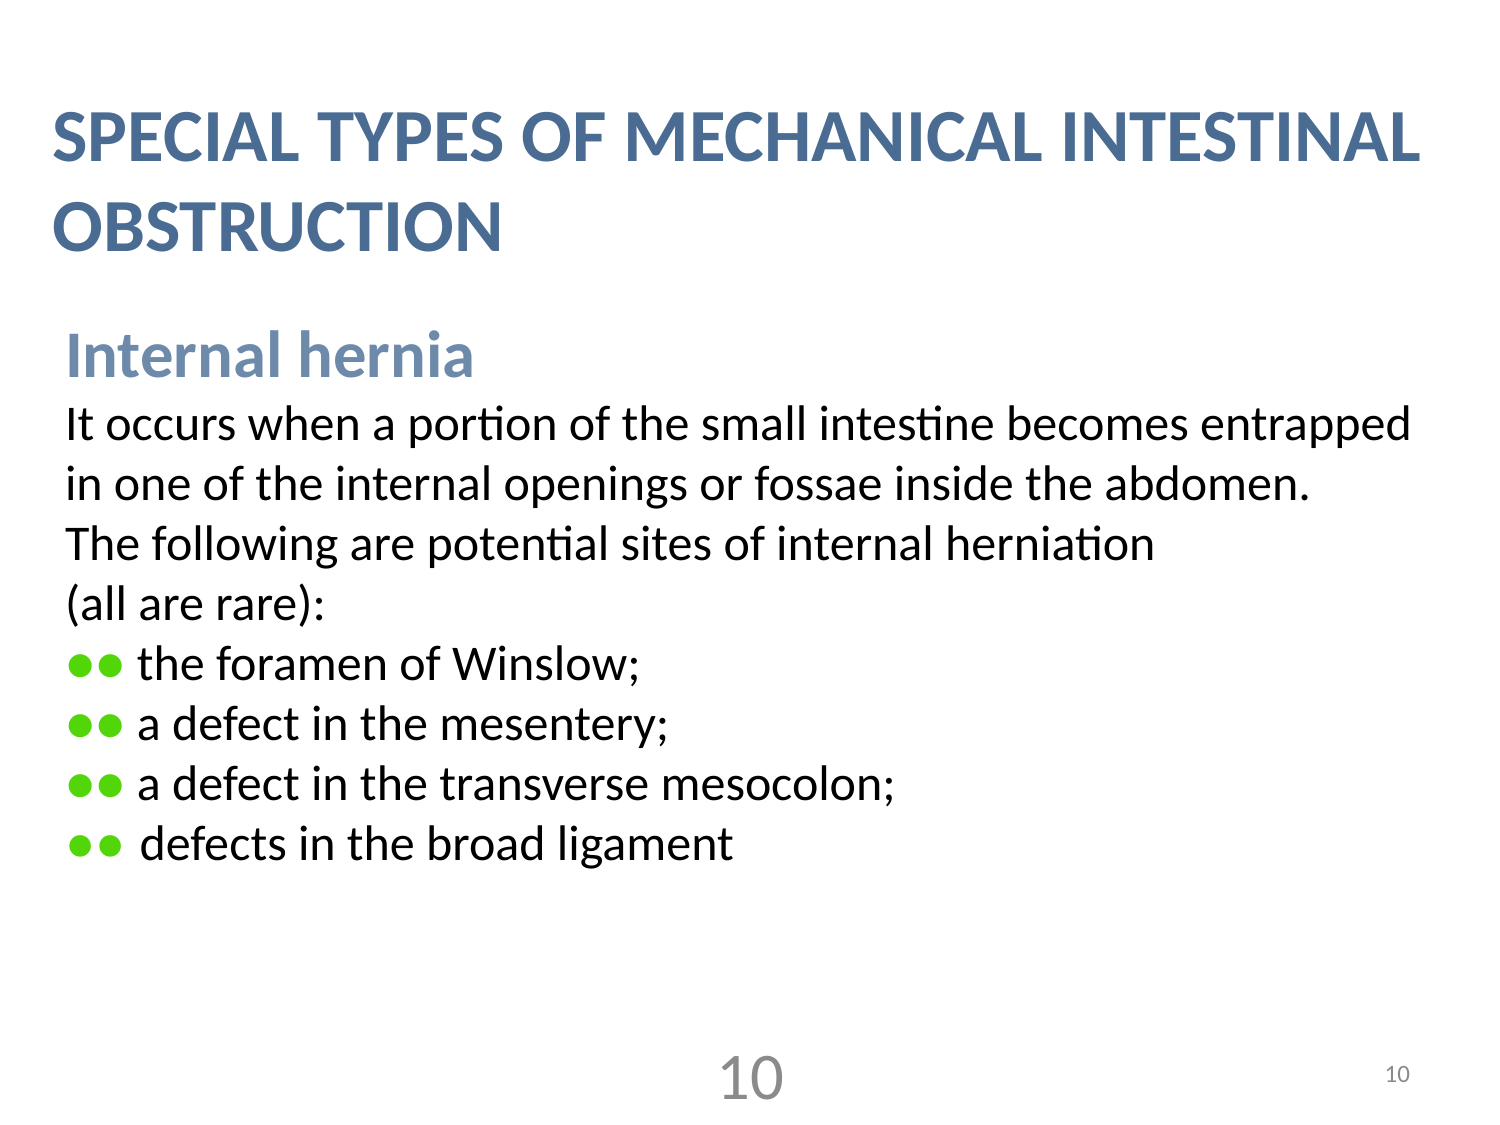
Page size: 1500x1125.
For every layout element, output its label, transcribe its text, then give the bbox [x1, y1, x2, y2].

text_box SPECIAL TYPES OF MECHANICAL INTESTINAL OBSTRUCTION [37, 78, 1500, 314]
text_box Internal hernia It occurs when a portion of the small intestine becomes entrapped in one of the internal openings or fossae inside the abdomen. The following are potential sites of internal herniation (all are rare): ●● the foramen of Winslow; ●● a defect in the mesentery; ●● a defect in the transverse mesocolon; ●● defects in the broad ligament [50, 302, 1450, 878]
footer 10 [512, 1042, 988, 1103]
slide_number 10 [1074, 1042, 1425, 1103]
